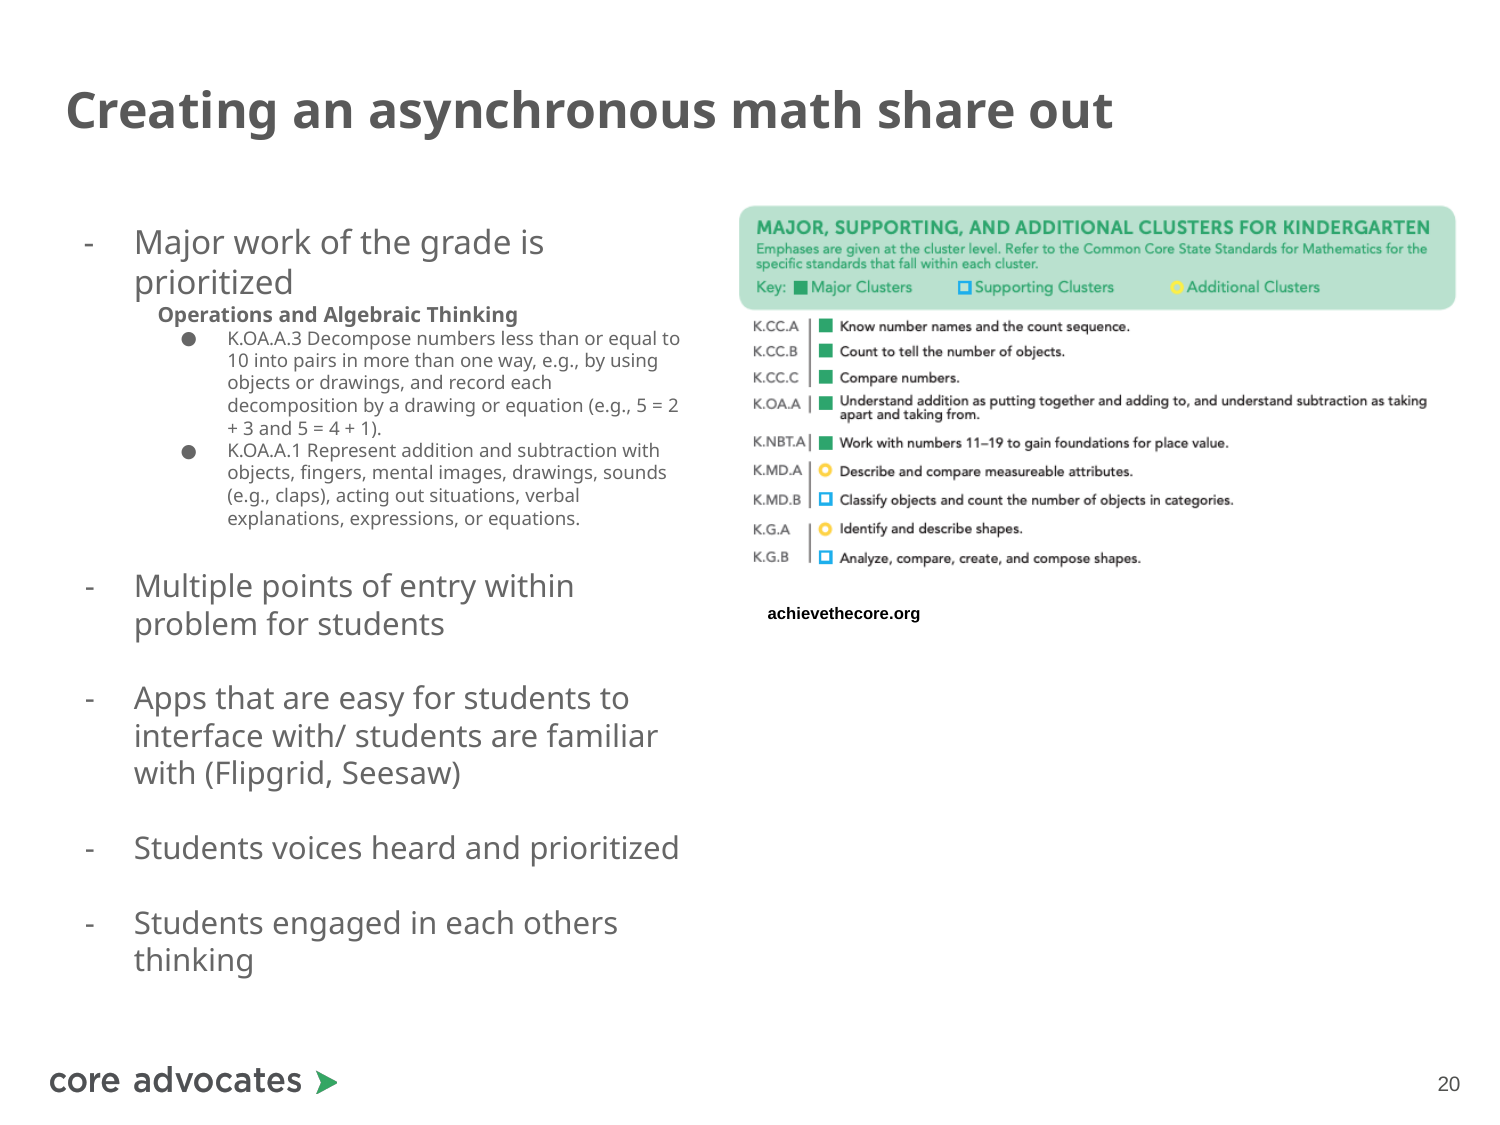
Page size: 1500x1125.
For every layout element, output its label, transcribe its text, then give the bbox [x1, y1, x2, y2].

list Major work of the grade is prioritized Operations and Algebraic Thinking K.OA.A.3 Decompose numbers less than or equal to 10 into pairs in more than one way, e.g., by using objects or drawings, and record each decomposition by a drawing or equation (e.g., 5 = 2 + 3 and 5 = 4 + 1). K.OA.A.1 Represent addition and subtraction with objects, fingers, mental images, drawings, sounds (e.g., claps), acting out situations, verbal explanations, expressions, or equations. Multiple points of entry within problem for students Apps that are easy for students to interface with/ students are familiar with (Flipgrid, Seesaw) Students voices heard and prioritized Students engaged in each others thinking [62, 206, 701, 1020]
picture [713, 193, 1471, 635]
picture [50, 1066, 337, 1094]
title Creating an asynchronous math share out [50, 45, 1457, 233]
